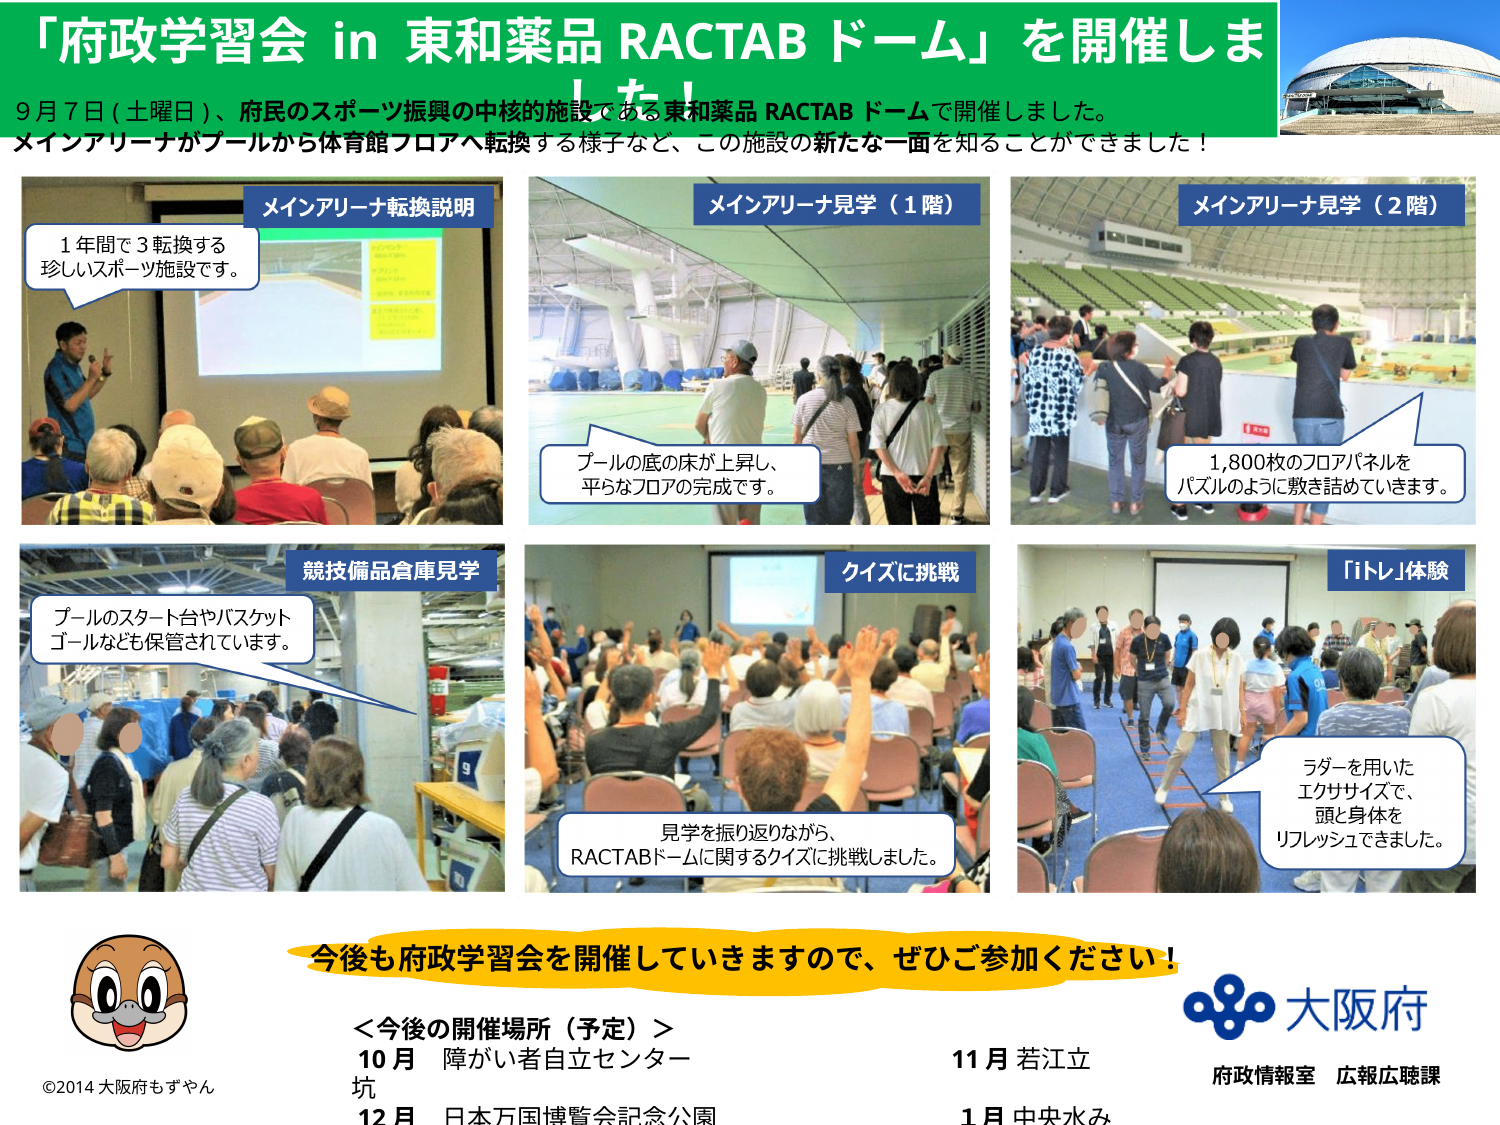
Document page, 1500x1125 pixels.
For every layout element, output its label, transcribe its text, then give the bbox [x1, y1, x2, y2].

picture [63, 927, 195, 1059]
picture [15, 170, 509, 531]
picture [1280, 0, 1500, 135]
text_box 府政情報室 広報広聴課 [1212, 1063, 1441, 1089]
text_box ©2014大阪府もずやん [42, 1077, 216, 1098]
picture [522, 170, 996, 531]
picture [518, 538, 996, 899]
text_box ９月７日(土曜日)、府民のスポーツ振興の中核的施設である東和薬品RACTABドームで開催しました。 メインアリーナがプールから体育館フロアへ転換する様子など、この施設の新たな一面を知ることができました！ [0, 75, 1270, 175]
text_box ＜今後の開催場所（予定）＞ 10月 障がい者自立センター 11月 若江立坑 12月 日本万国博覧会記念公園 １月 中央水みらいセンター [336, 1005, 1131, 1125]
picture [1004, 170, 1482, 531]
picture [1178, 964, 1441, 1040]
picture [1011, 538, 1482, 899]
picture [13, 537, 511, 898]
text_box 「府政学習会 in 東和薬品RACTABドーム」を開催しました！ [0, 2, 1278, 138]
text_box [238, 926, 1229, 996]
